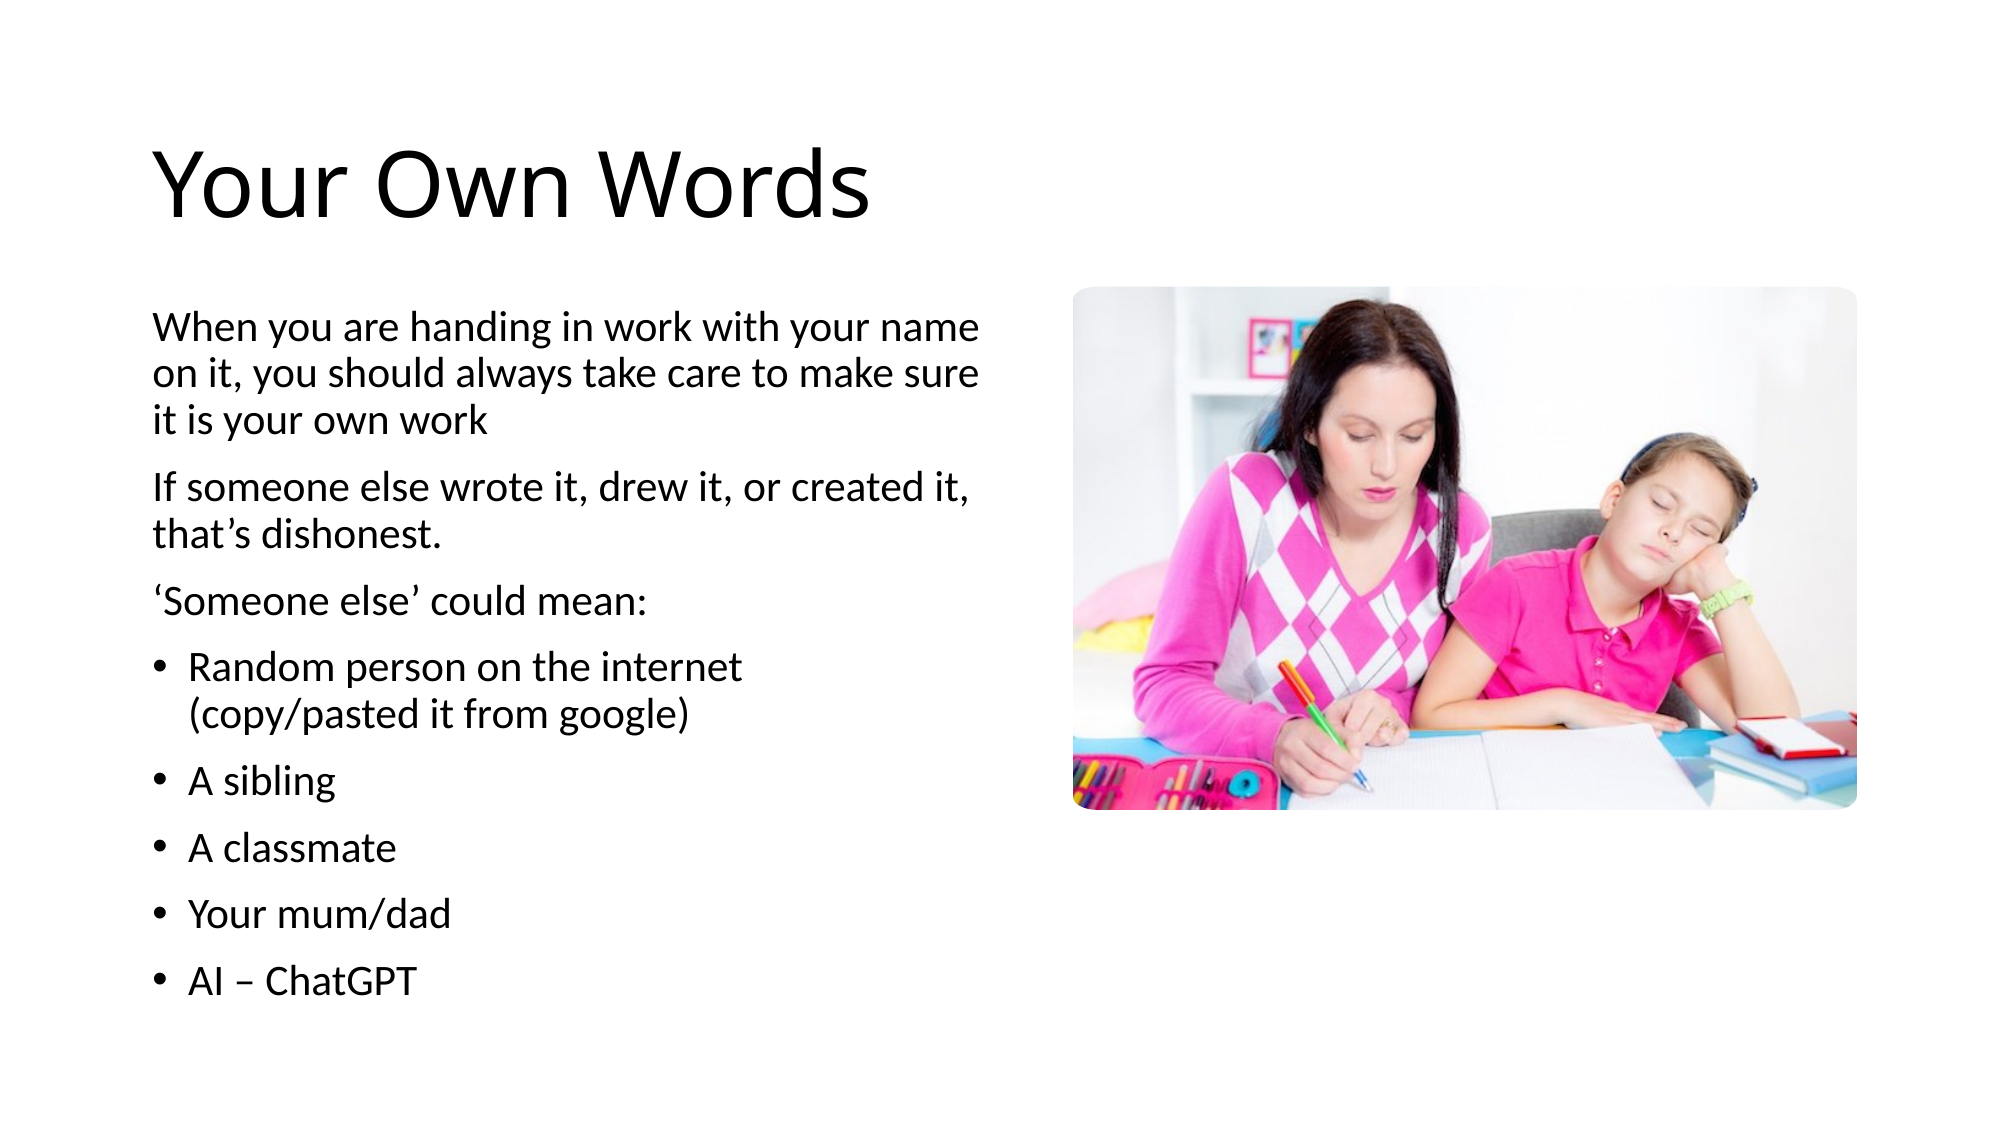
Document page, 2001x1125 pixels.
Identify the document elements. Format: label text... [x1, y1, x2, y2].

list When you are handing in work with your name on it, you should always take care to make sure it is your own work If someone else wrote it, drew it, or created it, that’s dishonest. ‘Someone else’ could mean: Random person on the internet (copy/pasted it from google) A sibling A classmate Your mum/dad AI – ChatGPT [137, 296, 1000, 1014]
title Your Own Words [137, 78, 1000, 296]
picture [1072, 286, 1857, 810]
